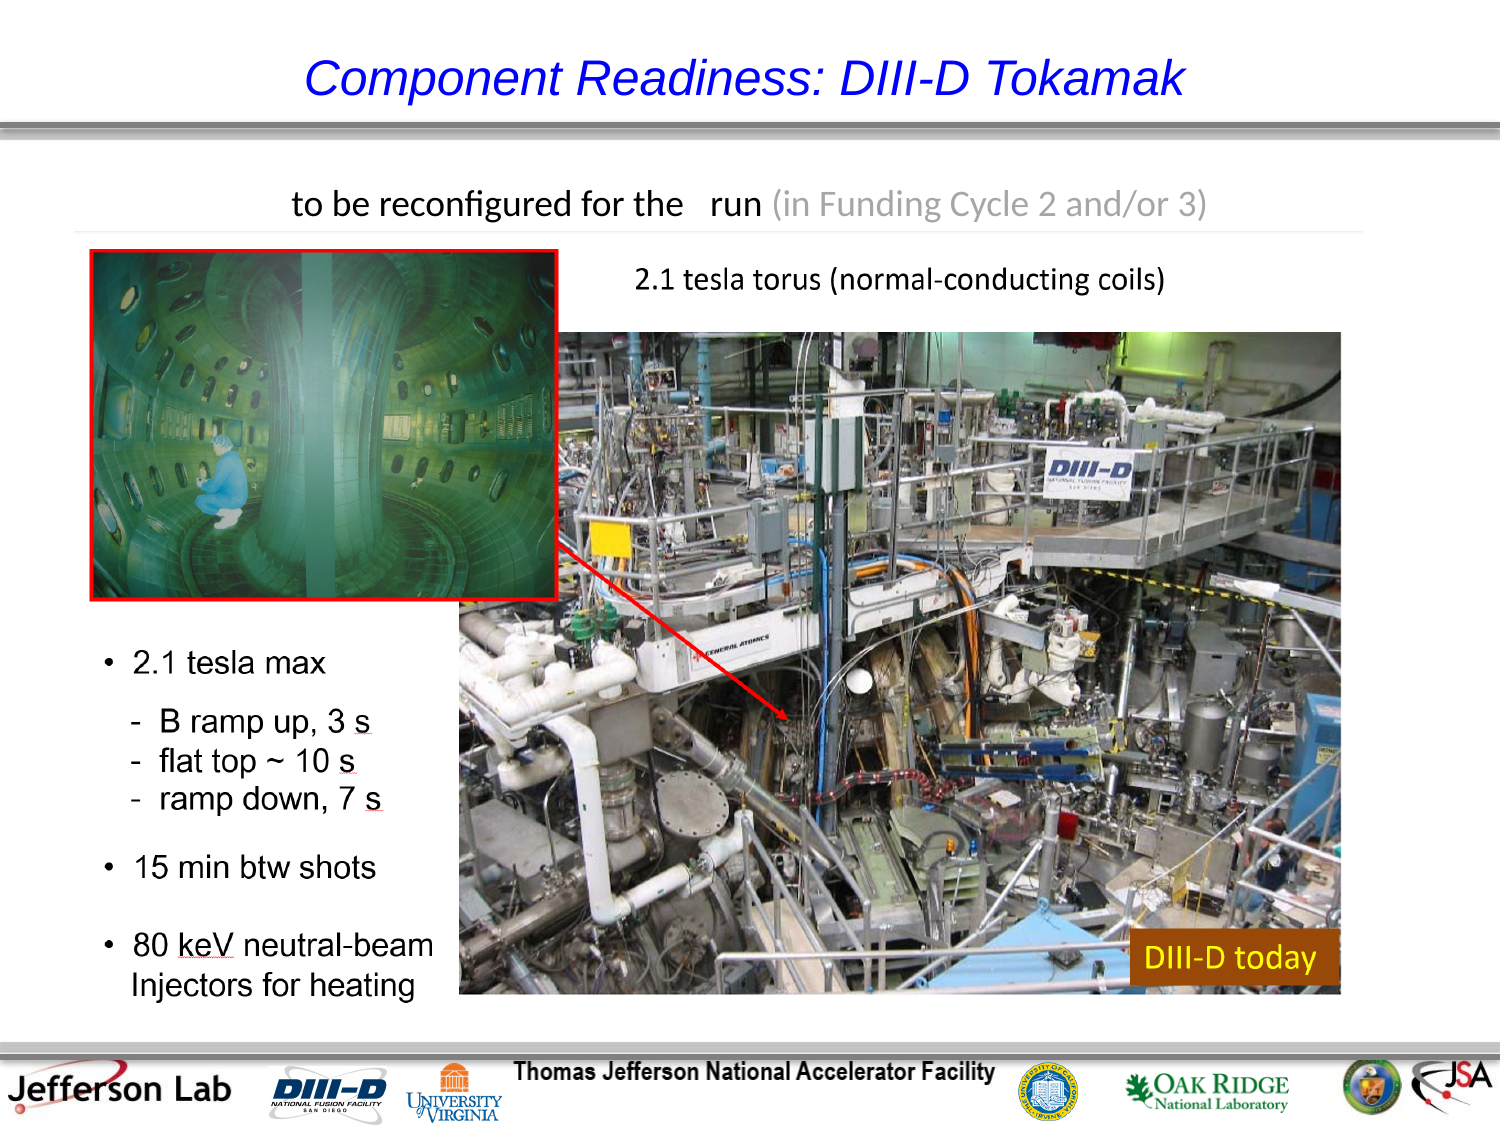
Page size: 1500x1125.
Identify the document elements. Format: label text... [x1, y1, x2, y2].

picture [0, 0, 1500, 122]
picture [0, 1060, 1500, 1125]
text_box Component Readiness: DIII-D Tokamak [138, 24, 1351, 124]
picture [0, 128, 1500, 1054]
